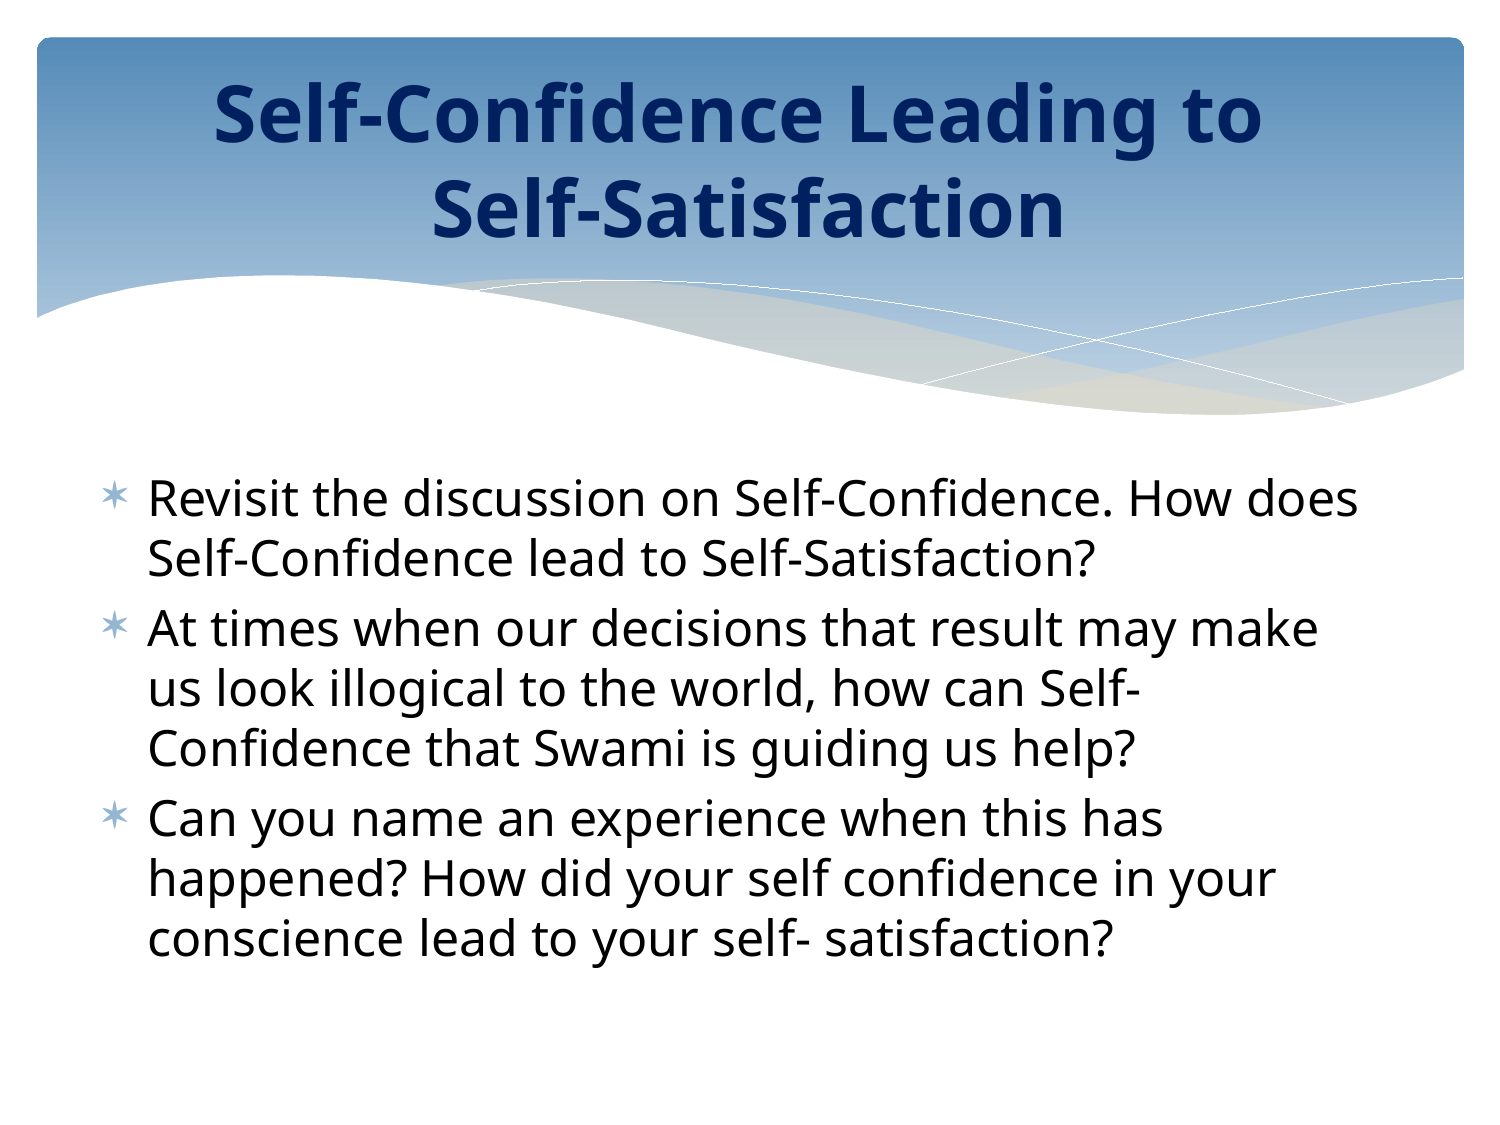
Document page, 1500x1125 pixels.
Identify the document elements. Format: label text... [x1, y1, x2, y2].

list Revisit the discussion on Self-Confidence. How does Self-Confidence lead to Self-Satisfaction? At times when our decisions that result may make us look illogical to the world, how can Self-Confidence that Swami is guiding us help? Can you name an experience when this has happened? How did your self confidence in your conscience lead to your self- satisfaction? [87, 458, 1400, 1025]
title Self-Confidence Leading to Self-Satisfaction [75, 55, 1425, 261]
